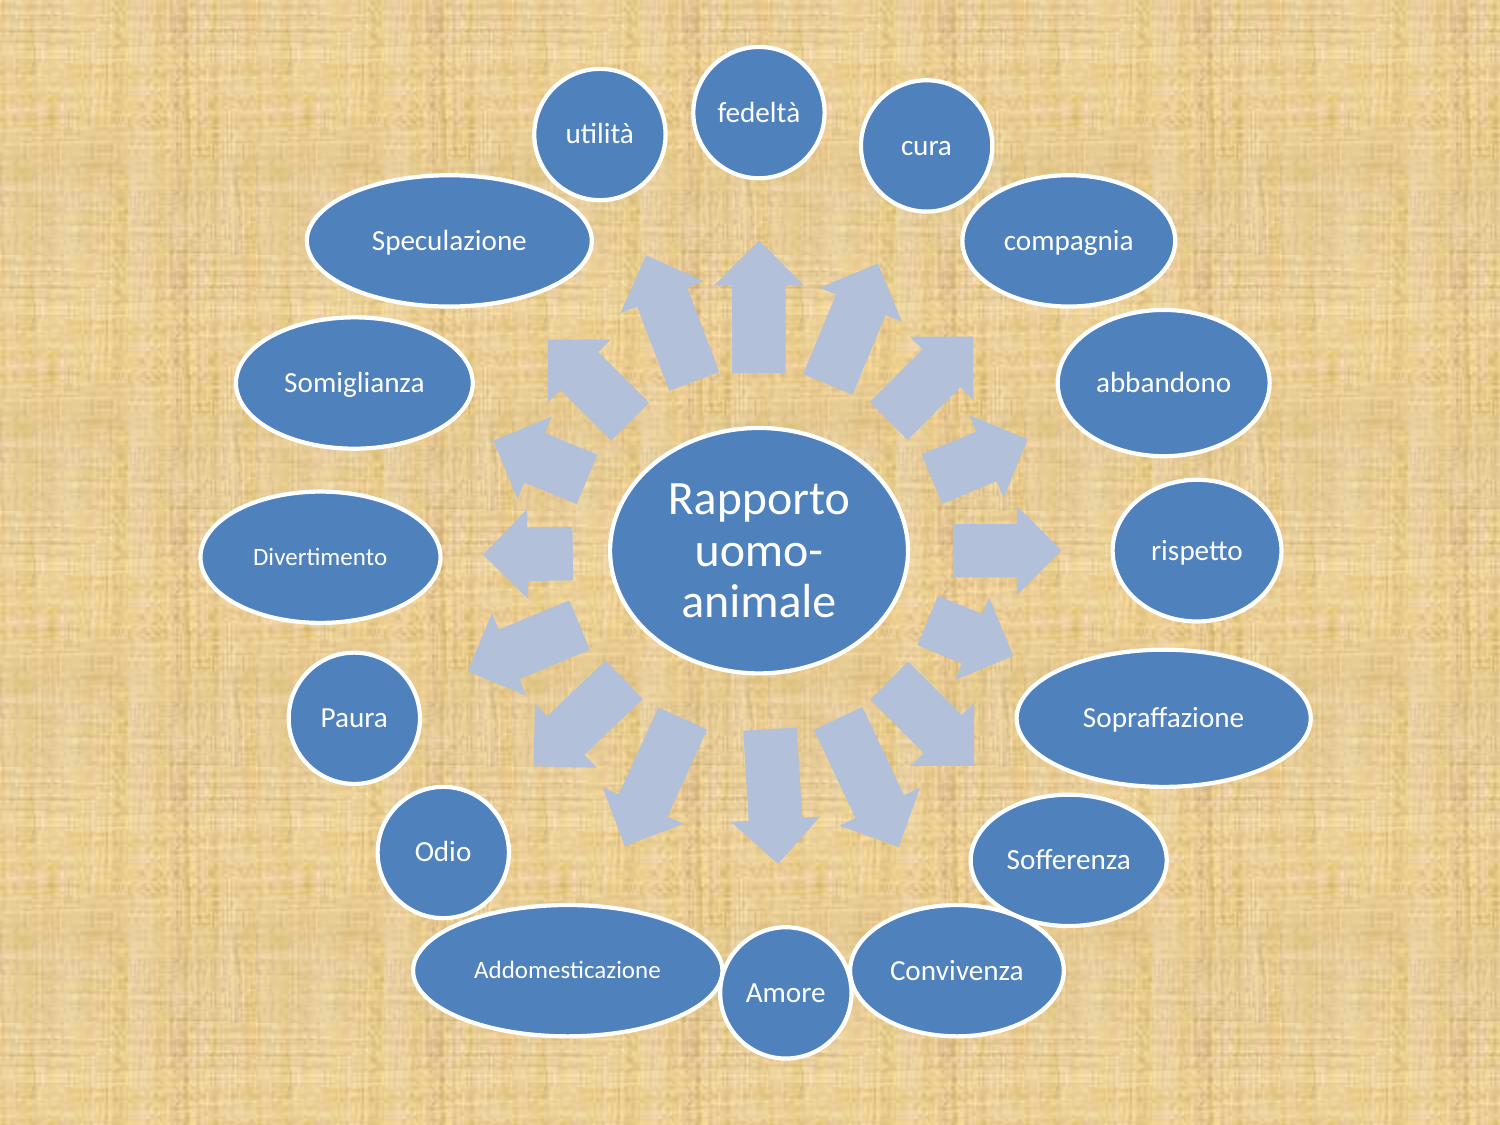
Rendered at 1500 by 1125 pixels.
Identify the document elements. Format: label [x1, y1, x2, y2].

text_box [100, 42, 1412, 1059]
picture [0, 0, 1500, 1125]
